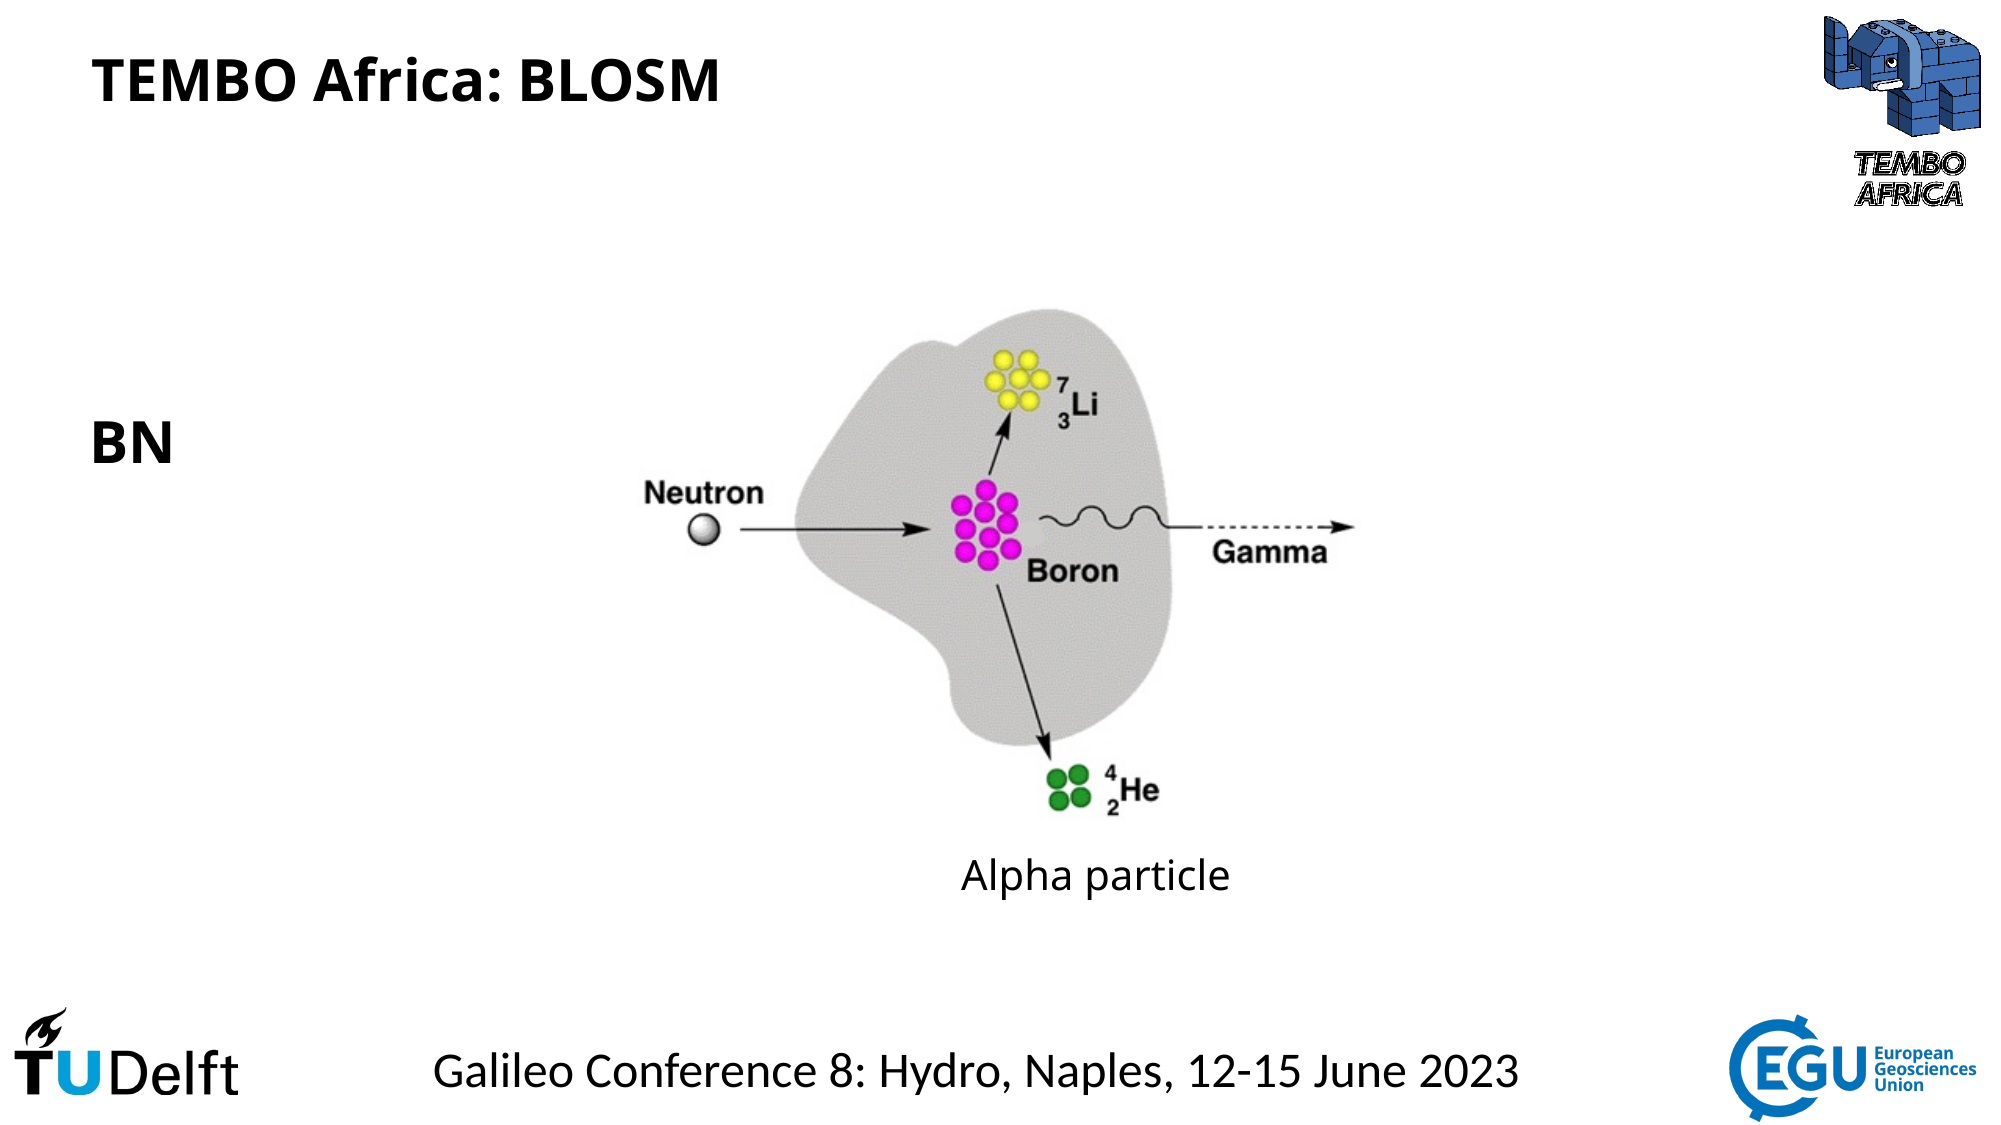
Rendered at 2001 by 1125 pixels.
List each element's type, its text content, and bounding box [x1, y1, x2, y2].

picture [1720, 1007, 1985, 1125]
picture [14, 1007, 238, 1095]
text_box TEMBO Africa: BLOSM [76, 24, 1091, 131]
text_box Alpha particle [752, 772, 1440, 976]
picture [1773, 0, 2001, 230]
picture [637, 294, 1363, 831]
footer Galileo Conference 8: Hydro, Naples, 12-15 June 2023 [386, 1053, 1567, 1083]
text_box BN [74, 185, 1089, 695]
